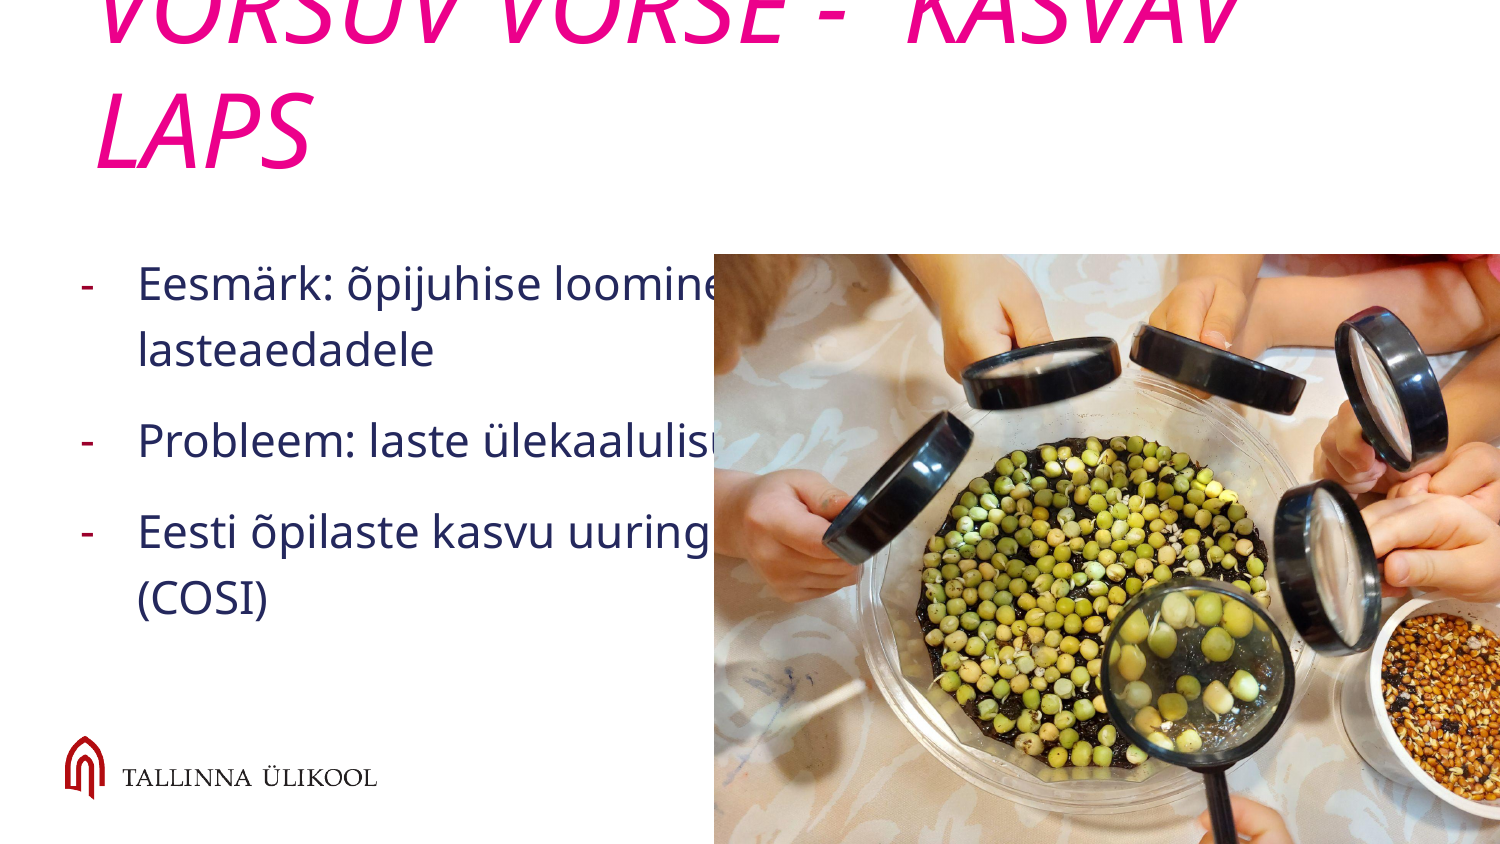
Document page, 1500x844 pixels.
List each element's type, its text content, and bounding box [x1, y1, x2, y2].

title VÕRSUV VÕRSE - KASVAV LAPS [78, 40, 1321, 197]
list Eesmärk: õpijuhise loomine lasteaedadele Probleem: laste ülekaalulisus Eesti õpilaste kasvu uuring (COSI) [65, 236, 786, 372]
picture [713, 254, 1500, 844]
picture [65, 735, 377, 800]
